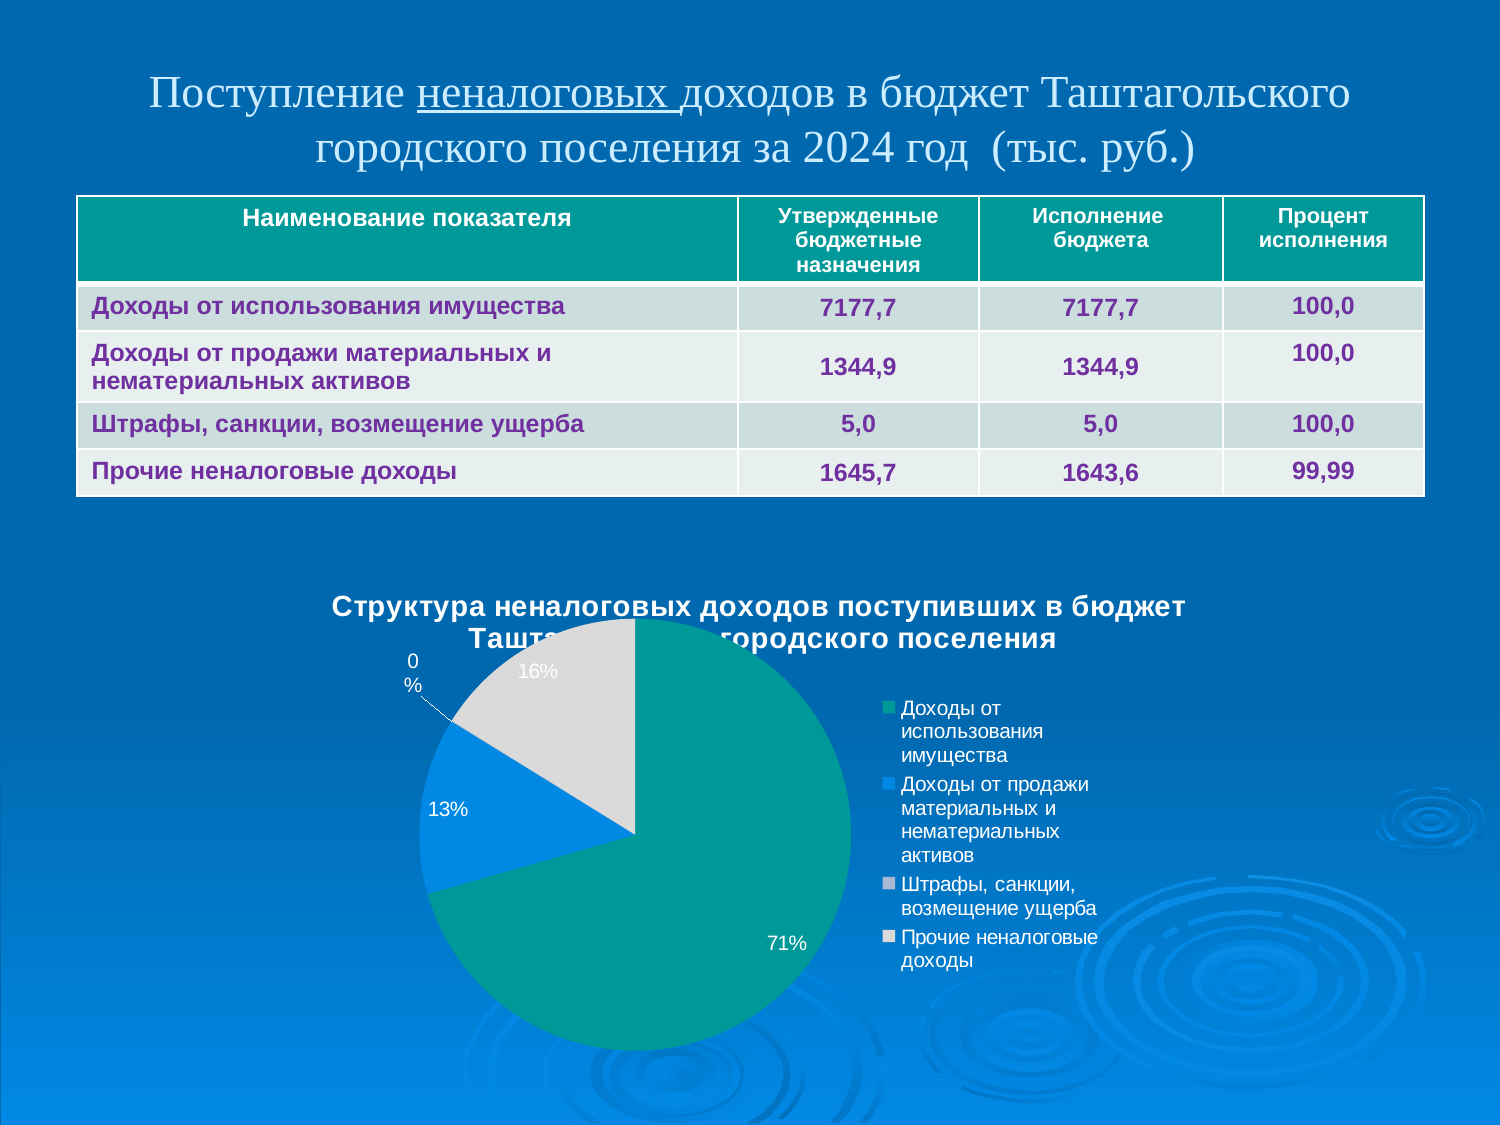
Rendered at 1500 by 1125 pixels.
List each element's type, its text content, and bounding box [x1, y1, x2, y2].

table_cell Прочие неналоговые доходы [78, 450, 737, 495]
table_cell 100,0 [1224, 287, 1423, 330]
table_cell Доходы от использования имущества [78, 287, 737, 330]
table_cell 1643,6 [980, 450, 1222, 495]
table_cell 5,0 [739, 403, 978, 448]
table_header Процент исполнения [1224, 197, 1423, 281]
table_cell 7177,7 [980, 287, 1222, 330]
table_cell 1344,9 [980, 332, 1222, 401]
table_cell 100,0 [1224, 403, 1423, 448]
chart [111, 562, 1414, 1082]
table_header Утвержденные бюджетные назначения [739, 197, 978, 281]
table_cell 5,0 [980, 403, 1222, 448]
table_cell 7177,7 [739, 287, 978, 330]
table_cell 1344,9 [739, 332, 978, 401]
table_cell 99,99 [1224, 450, 1423, 495]
table_cell 1645,7 [739, 450, 978, 495]
table_cell 100,0 [1224, 332, 1423, 401]
table_header Наименование показателя [78, 197, 737, 281]
table_cell Доходы от продажи материальных и нематериальных активов [78, 332, 737, 401]
table_header Исполнение бюджета [980, 197, 1222, 281]
table_cell Штрафы, санкции, возмещение ущерба [78, 403, 737, 448]
title Поступление неналоговых доходов в бюджет Таштагольского городского поселения за 2024 год (тыс. руб.) [75, 45, 1425, 188]
